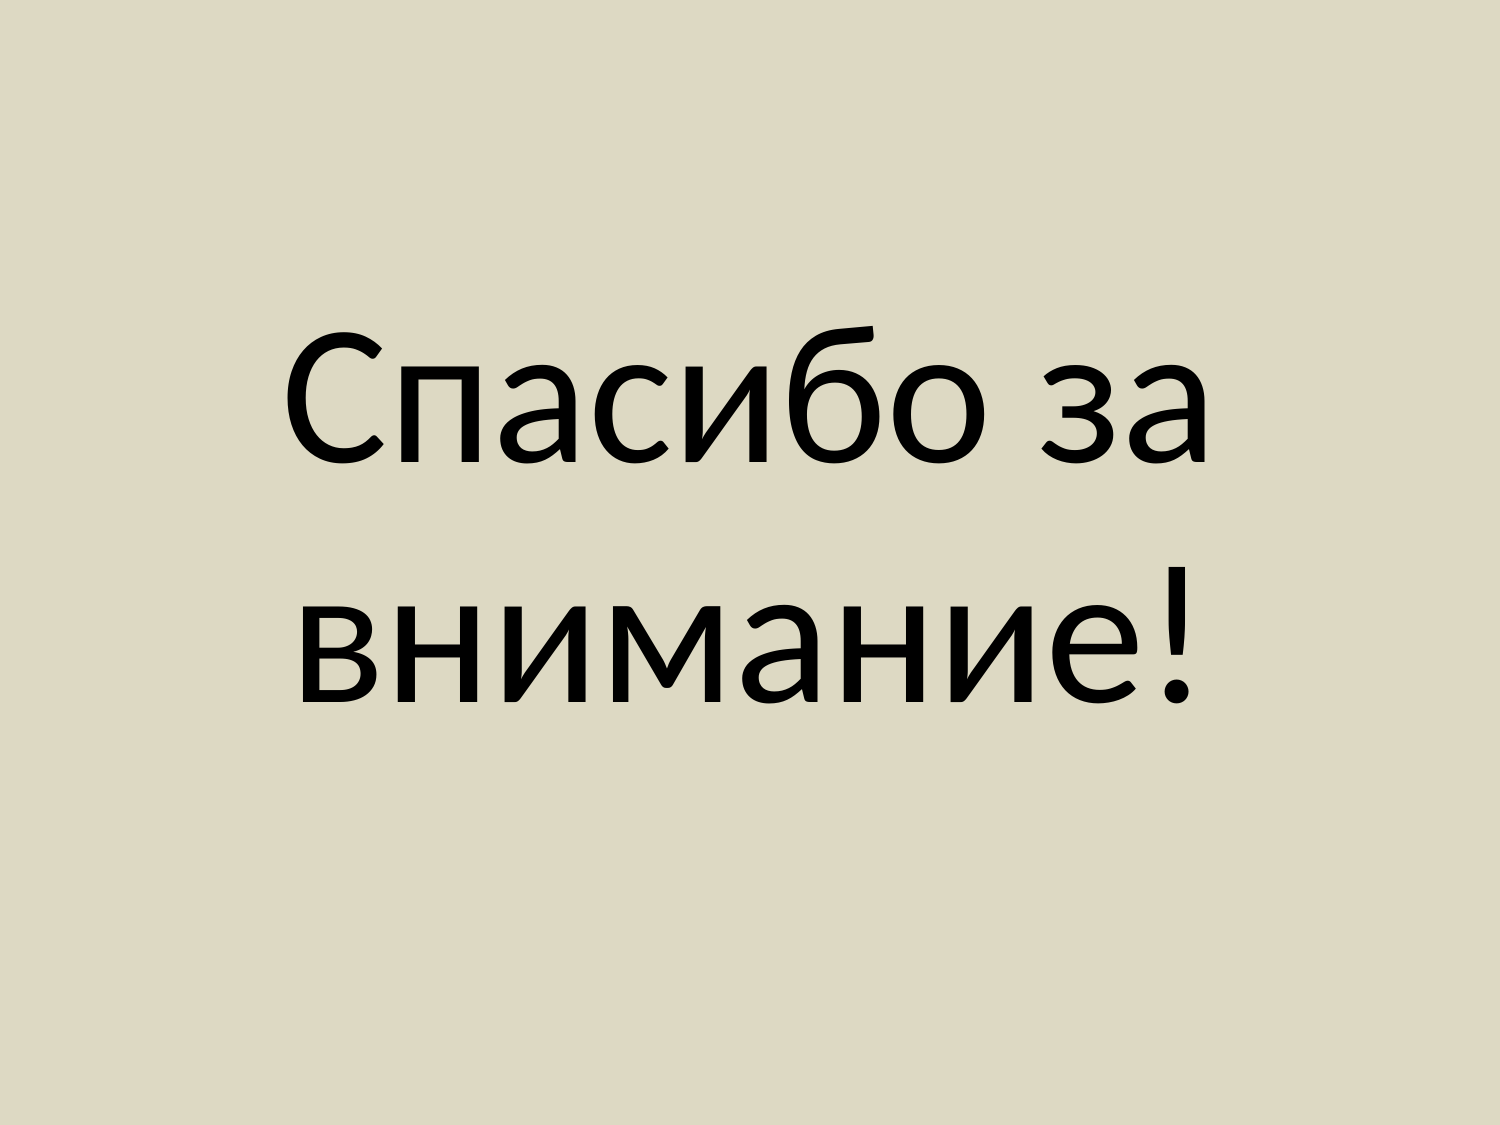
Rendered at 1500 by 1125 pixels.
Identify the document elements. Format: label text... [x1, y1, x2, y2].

list Спасибо за внимание! [75, 255, 1425, 1005]
